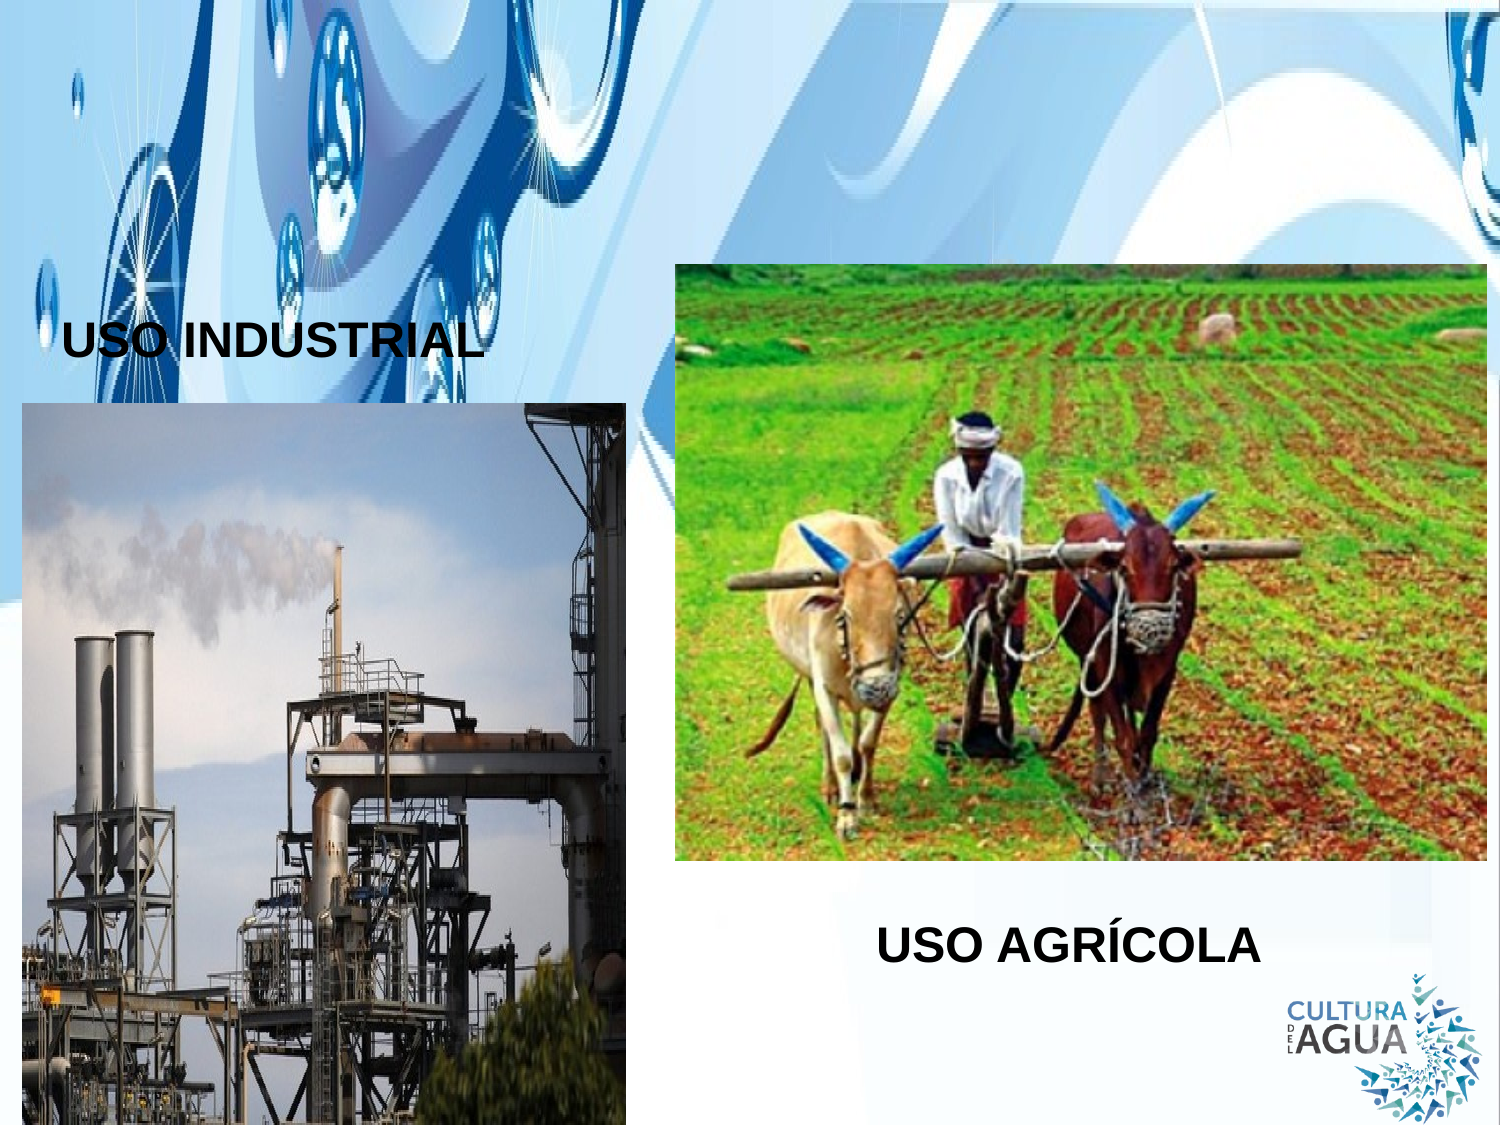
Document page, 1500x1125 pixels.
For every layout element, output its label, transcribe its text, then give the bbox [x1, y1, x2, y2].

text_box USO AGRÍCOLA [861, 904, 1279, 980]
picture [0, 0, 1500, 1125]
text_box USO INDUSTRIAL [46, 300, 501, 376]
